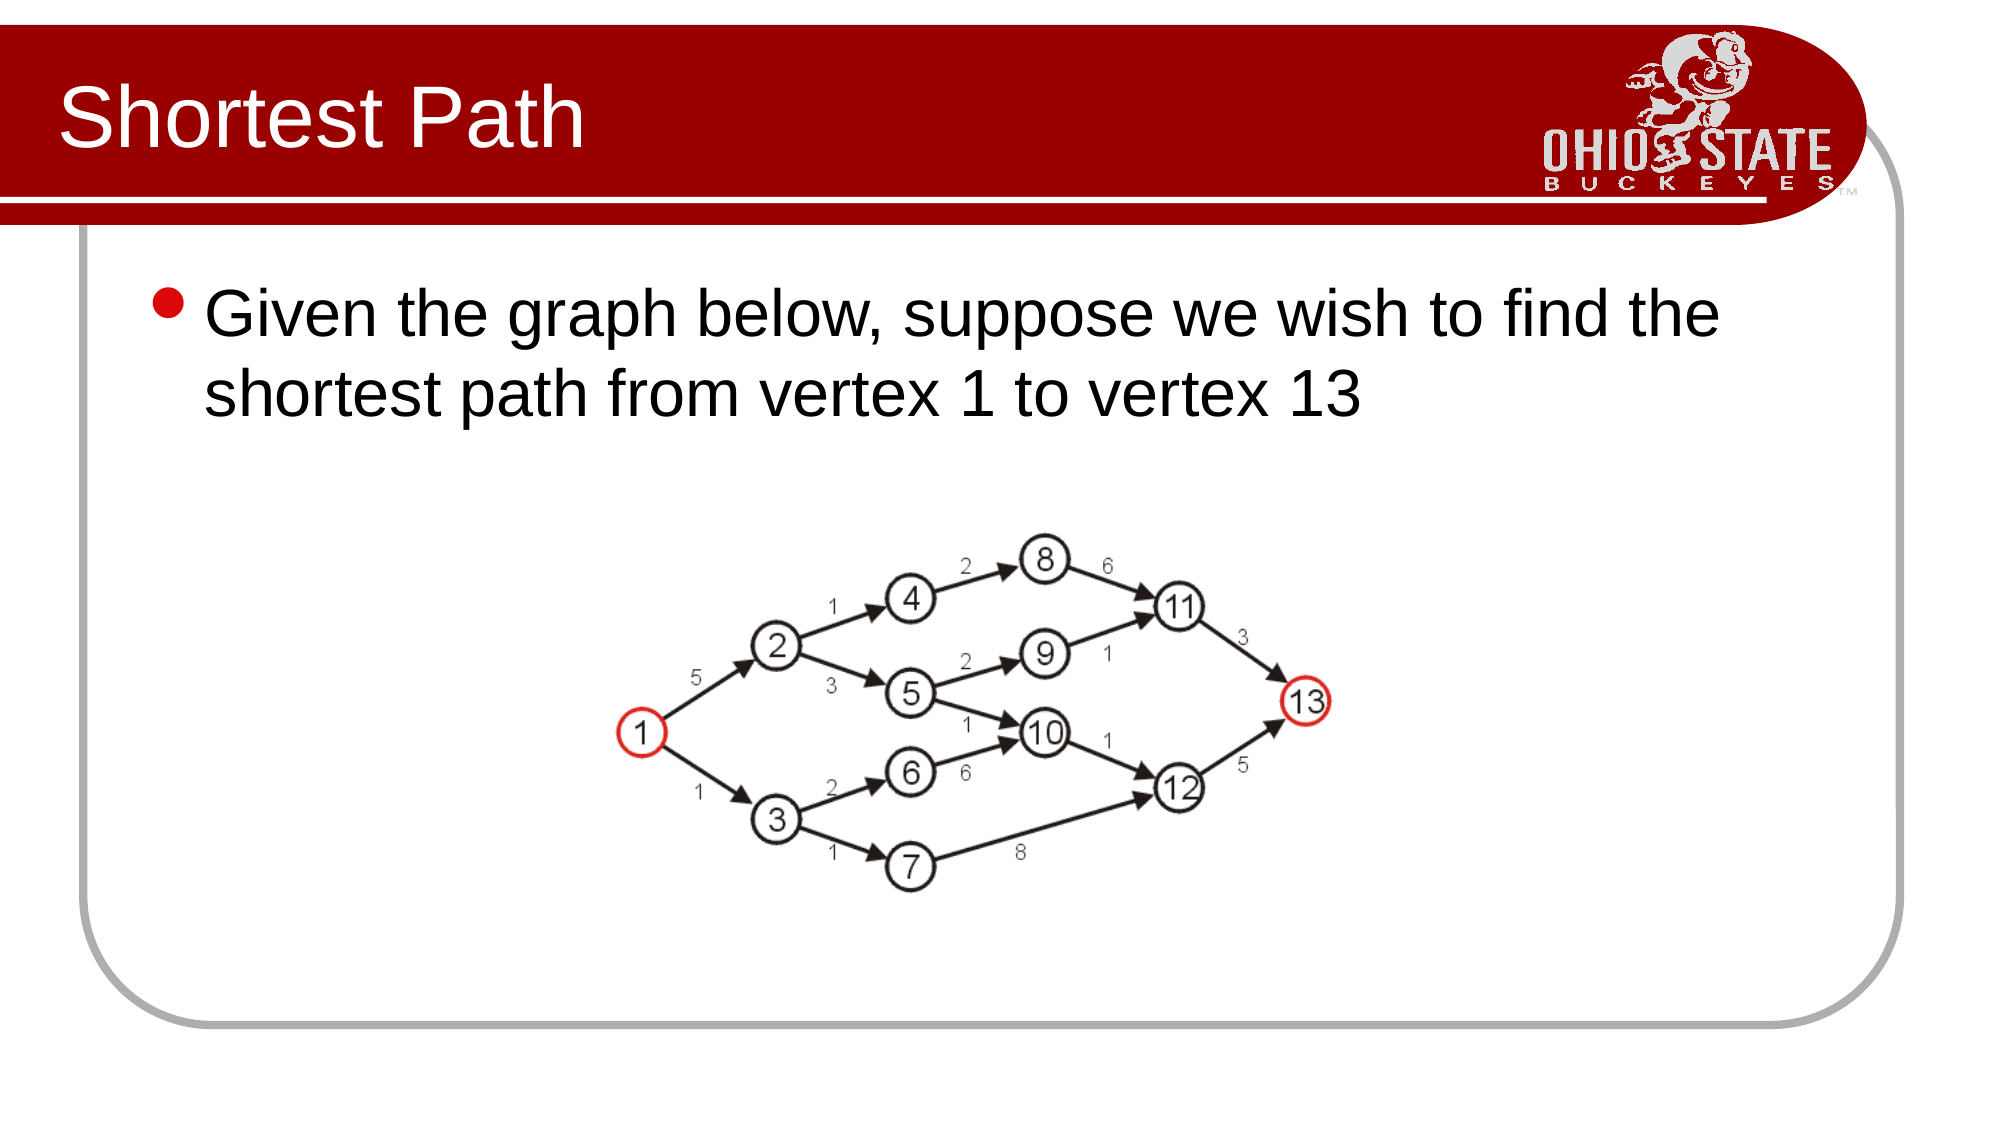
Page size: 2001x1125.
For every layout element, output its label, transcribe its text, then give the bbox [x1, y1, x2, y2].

title Shortest Path [42, 37, 1601, 188]
picture [609, 526, 1346, 899]
list Given the graph below, suppose we wish to find the shortest path from vertex 1 to vertex 13 [133, 262, 1867, 988]
